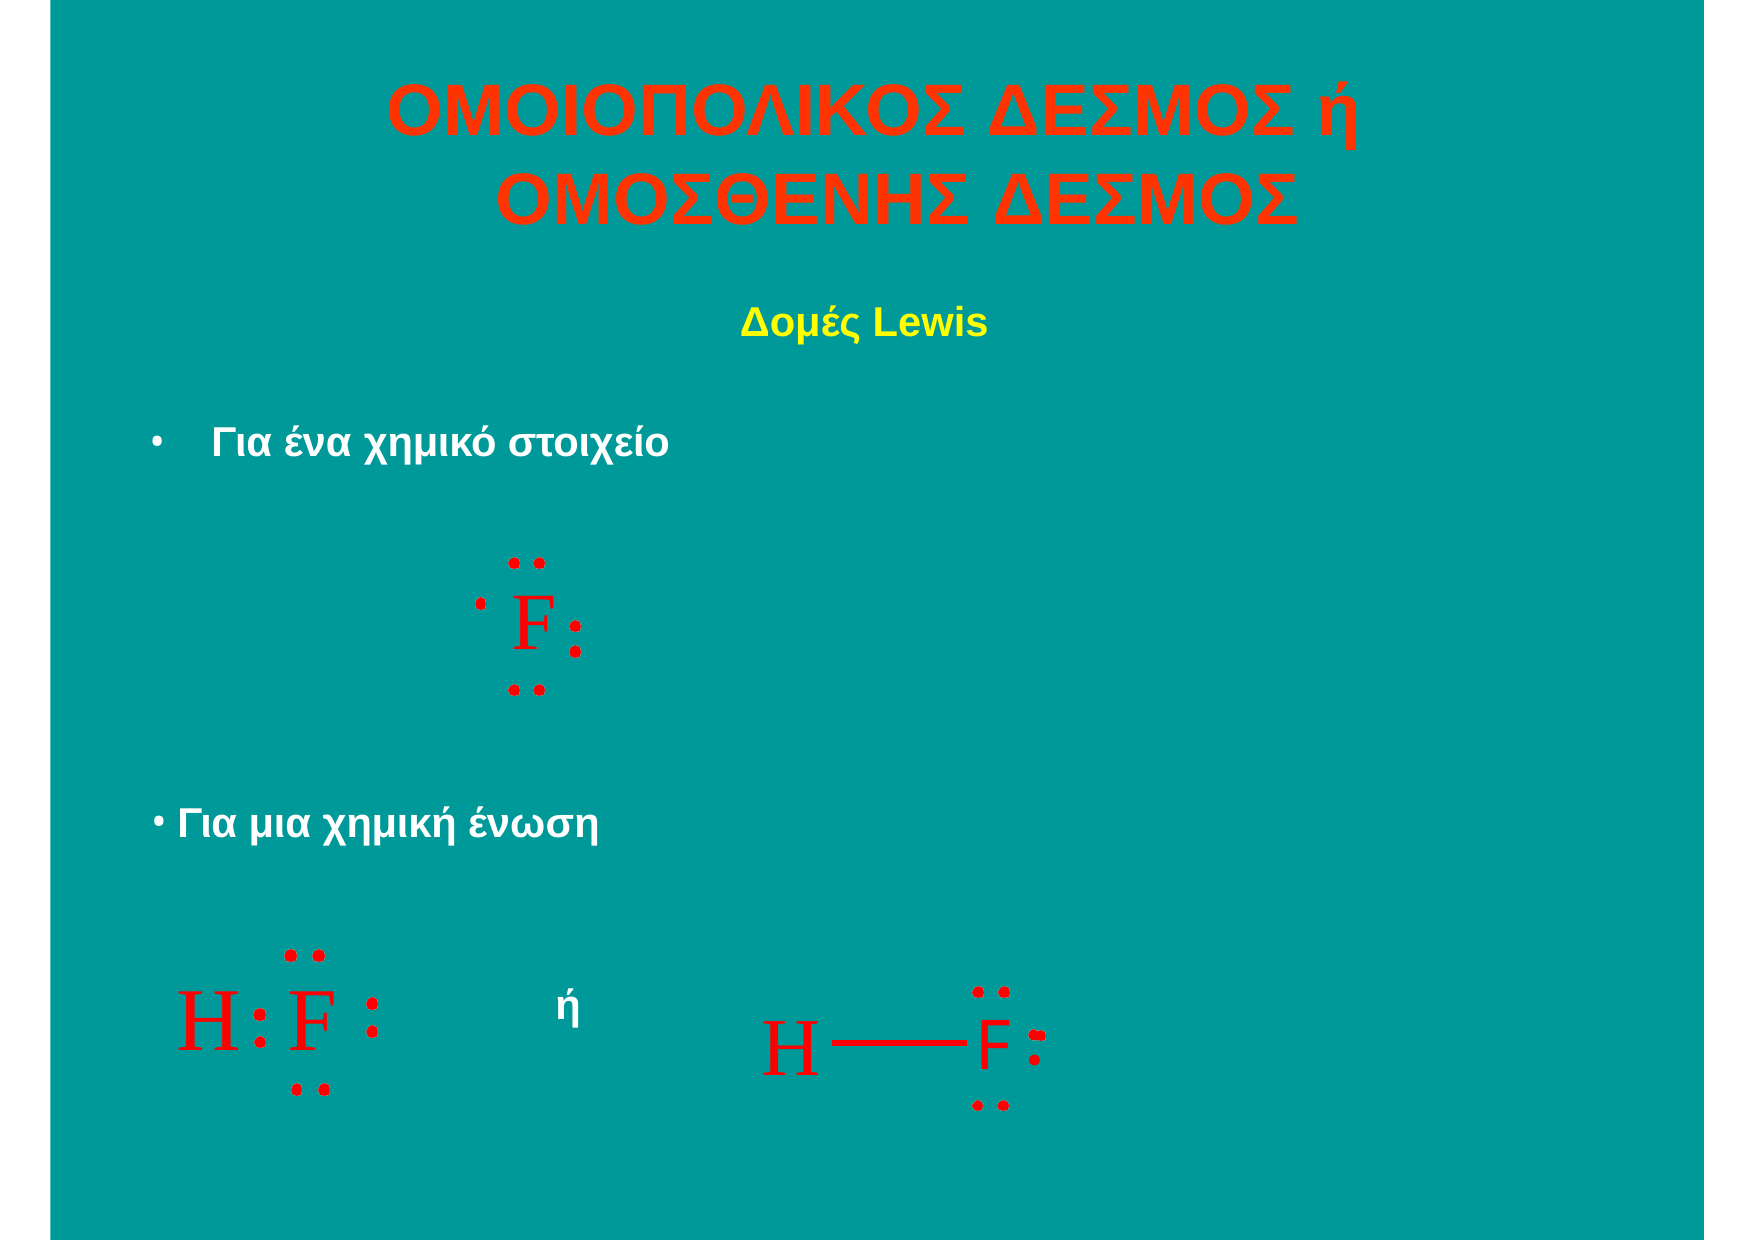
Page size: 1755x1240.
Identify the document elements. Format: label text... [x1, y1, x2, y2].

text_box ή [553, 976, 583, 1028]
picture [569, 645, 581, 658]
picture [569, 620, 581, 633]
picture [971, 1099, 983, 1112]
picture [508, 556, 520, 569]
picture [533, 683, 545, 696]
text_box ΟΜΟΙΟΠΟΛΙΚΟΣ ΔΕΣΜΟΣ ή ΟΜΟΣΘΕΝΗΣ ΔΕΣΜΟΣ Δομές Lewis [384, 60, 1372, 346]
picture [997, 1099, 1009, 1112]
picture [508, 683, 520, 696]
text_box F [509, 565, 560, 666]
picture [1028, 1028, 1046, 1041]
picture [253, 1008, 266, 1021]
text_box [1029, 1054, 1040, 1066]
picture [998, 986, 1010, 998]
text_box Για μια χημική ένωση [149, 793, 604, 846]
picture [312, 949, 325, 962]
text_box F [973, 998, 1020, 1084]
picture [318, 1083, 330, 1096]
text_box Για ένα χημικό στοιχείο [147, 412, 677, 465]
picture [533, 556, 545, 569]
picture [290, 1083, 302, 1096]
text_box H [758, 990, 823, 1092]
picture [284, 949, 297, 962]
picture [365, 997, 379, 1010]
picture [475, 597, 487, 610]
picture [365, 1025, 379, 1038]
text_box H F [174, 958, 338, 1069]
picture [254, 1036, 267, 1049]
picture [972, 986, 984, 998]
